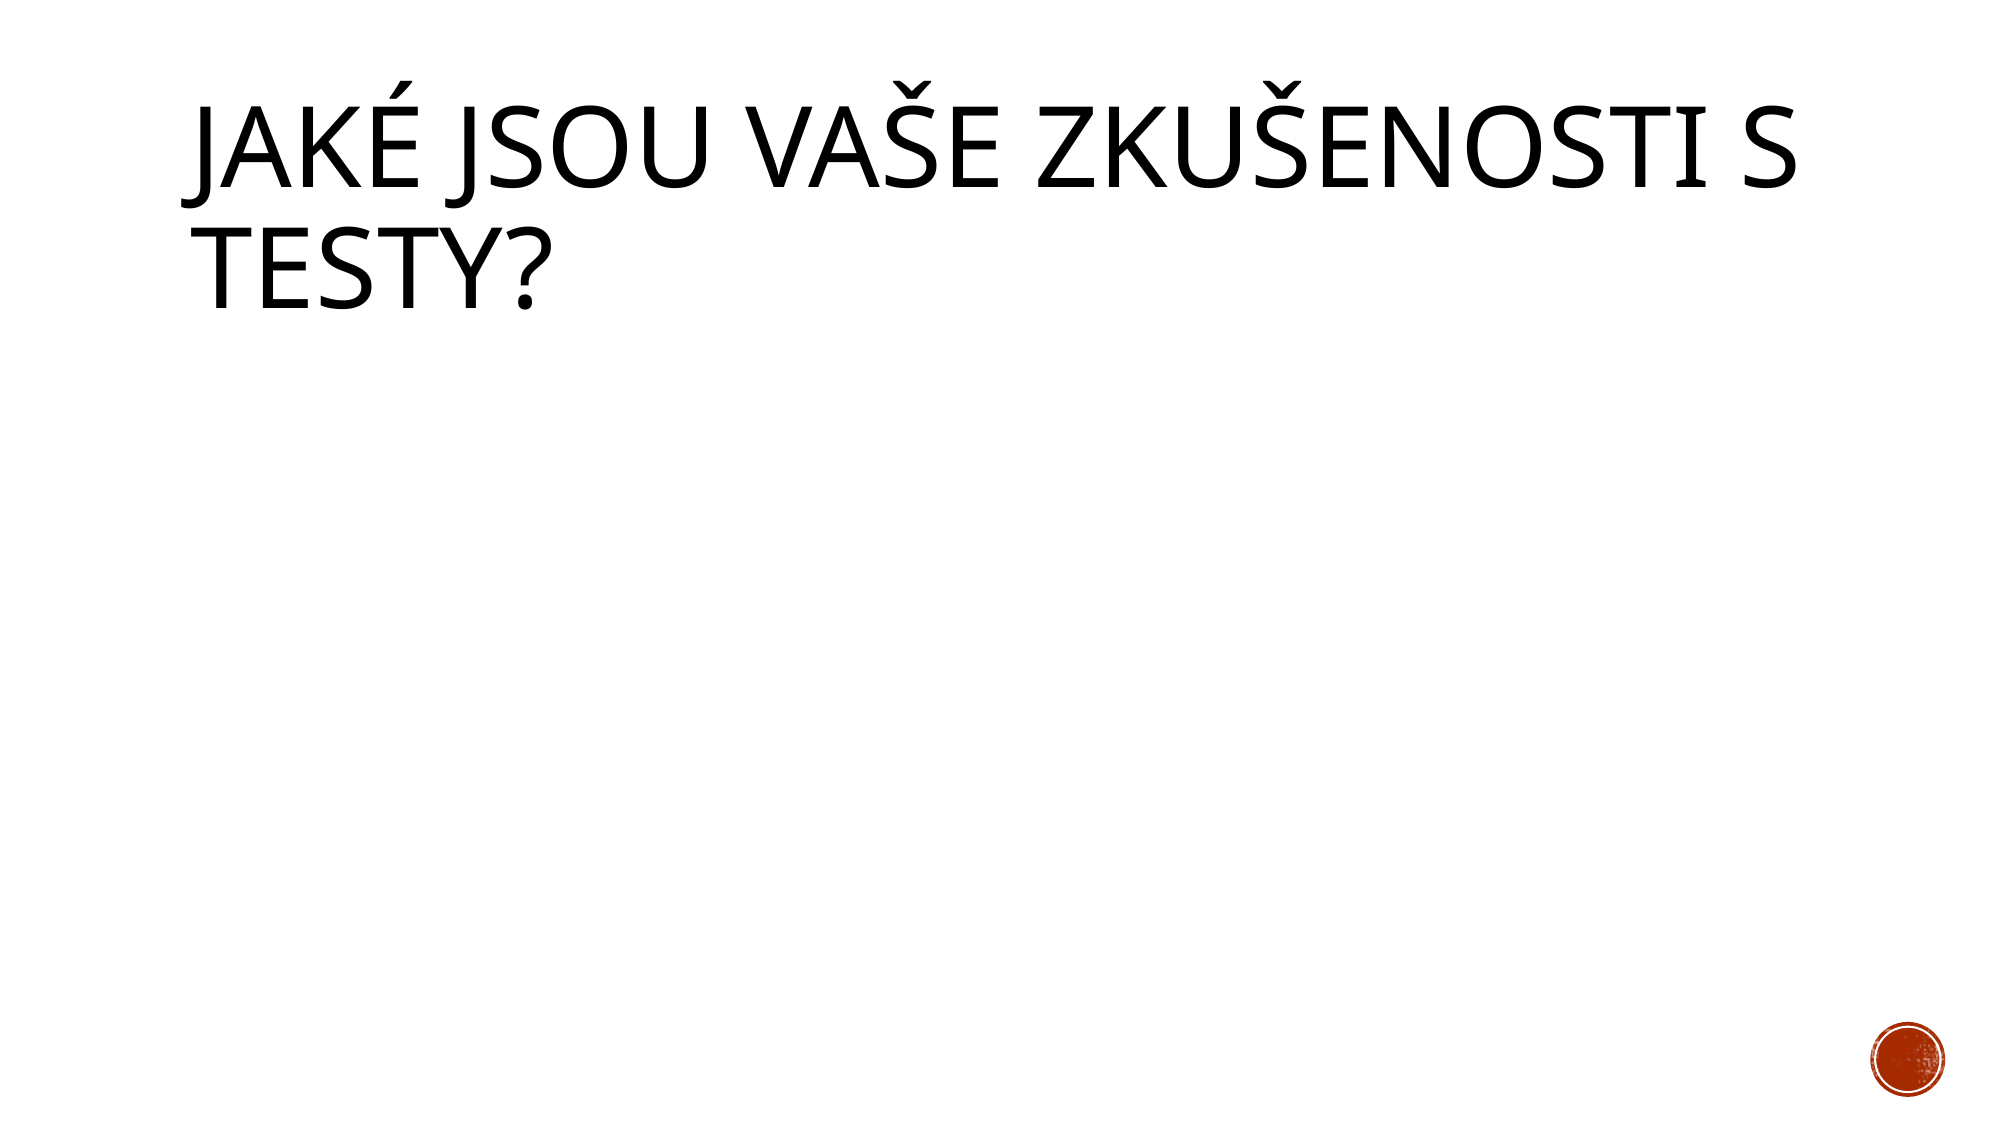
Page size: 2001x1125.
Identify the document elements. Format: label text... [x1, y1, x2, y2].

title Jaké jsou vaše zkušenosti s testy? [175, 79, 1826, 344]
